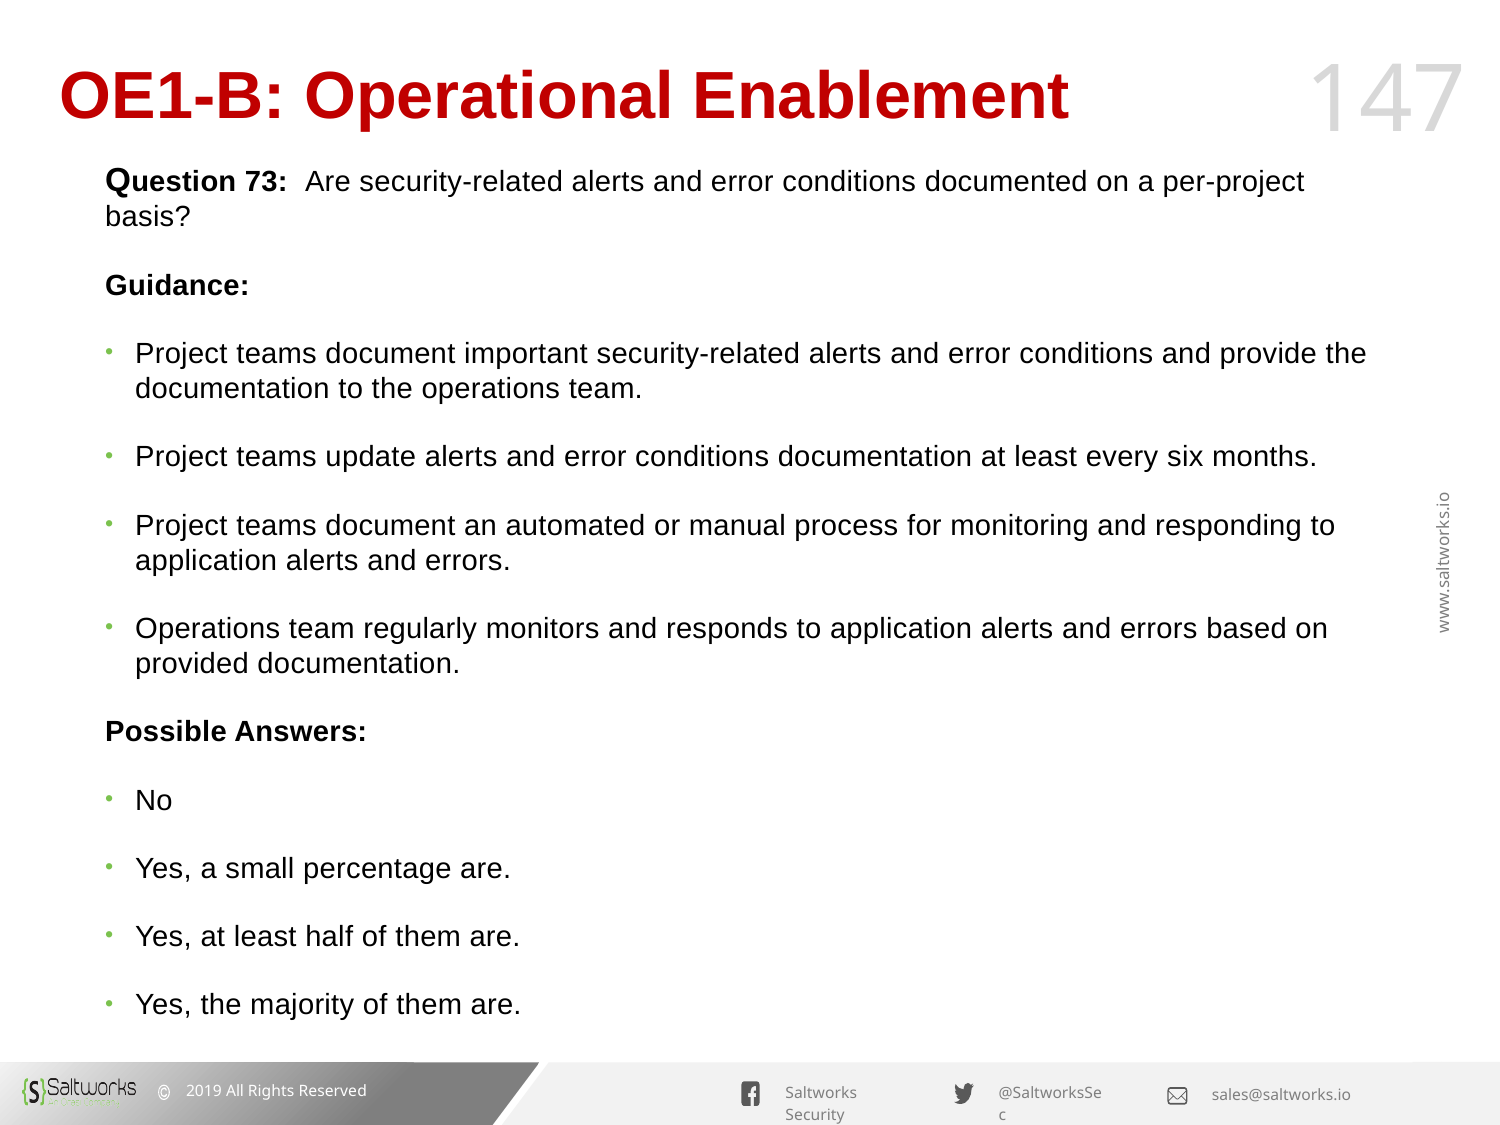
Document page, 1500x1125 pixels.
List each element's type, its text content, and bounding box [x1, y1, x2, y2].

title OE1-B: Operational Enablement [45, 45, 1238, 130]
picture [22, 1078, 136, 1108]
list Question 73: Are security-related alerts and error conditions documented on a per-project basis? Guidance: Project teams document important security-related alerts and error conditions and provide the documentation to the operations team. Project teams update alerts and error conditions documentation at least every six months. Project teams document an automated or manual process for monitoring and responding to application alerts and errors. Operations team regularly monitors and responds to application alerts and errors based on provided documentation. Possible Answers: No Yes, a small percentage are. Yes, at least half of them are. Yes, the majority of them are. [93, 152, 1407, 1050]
